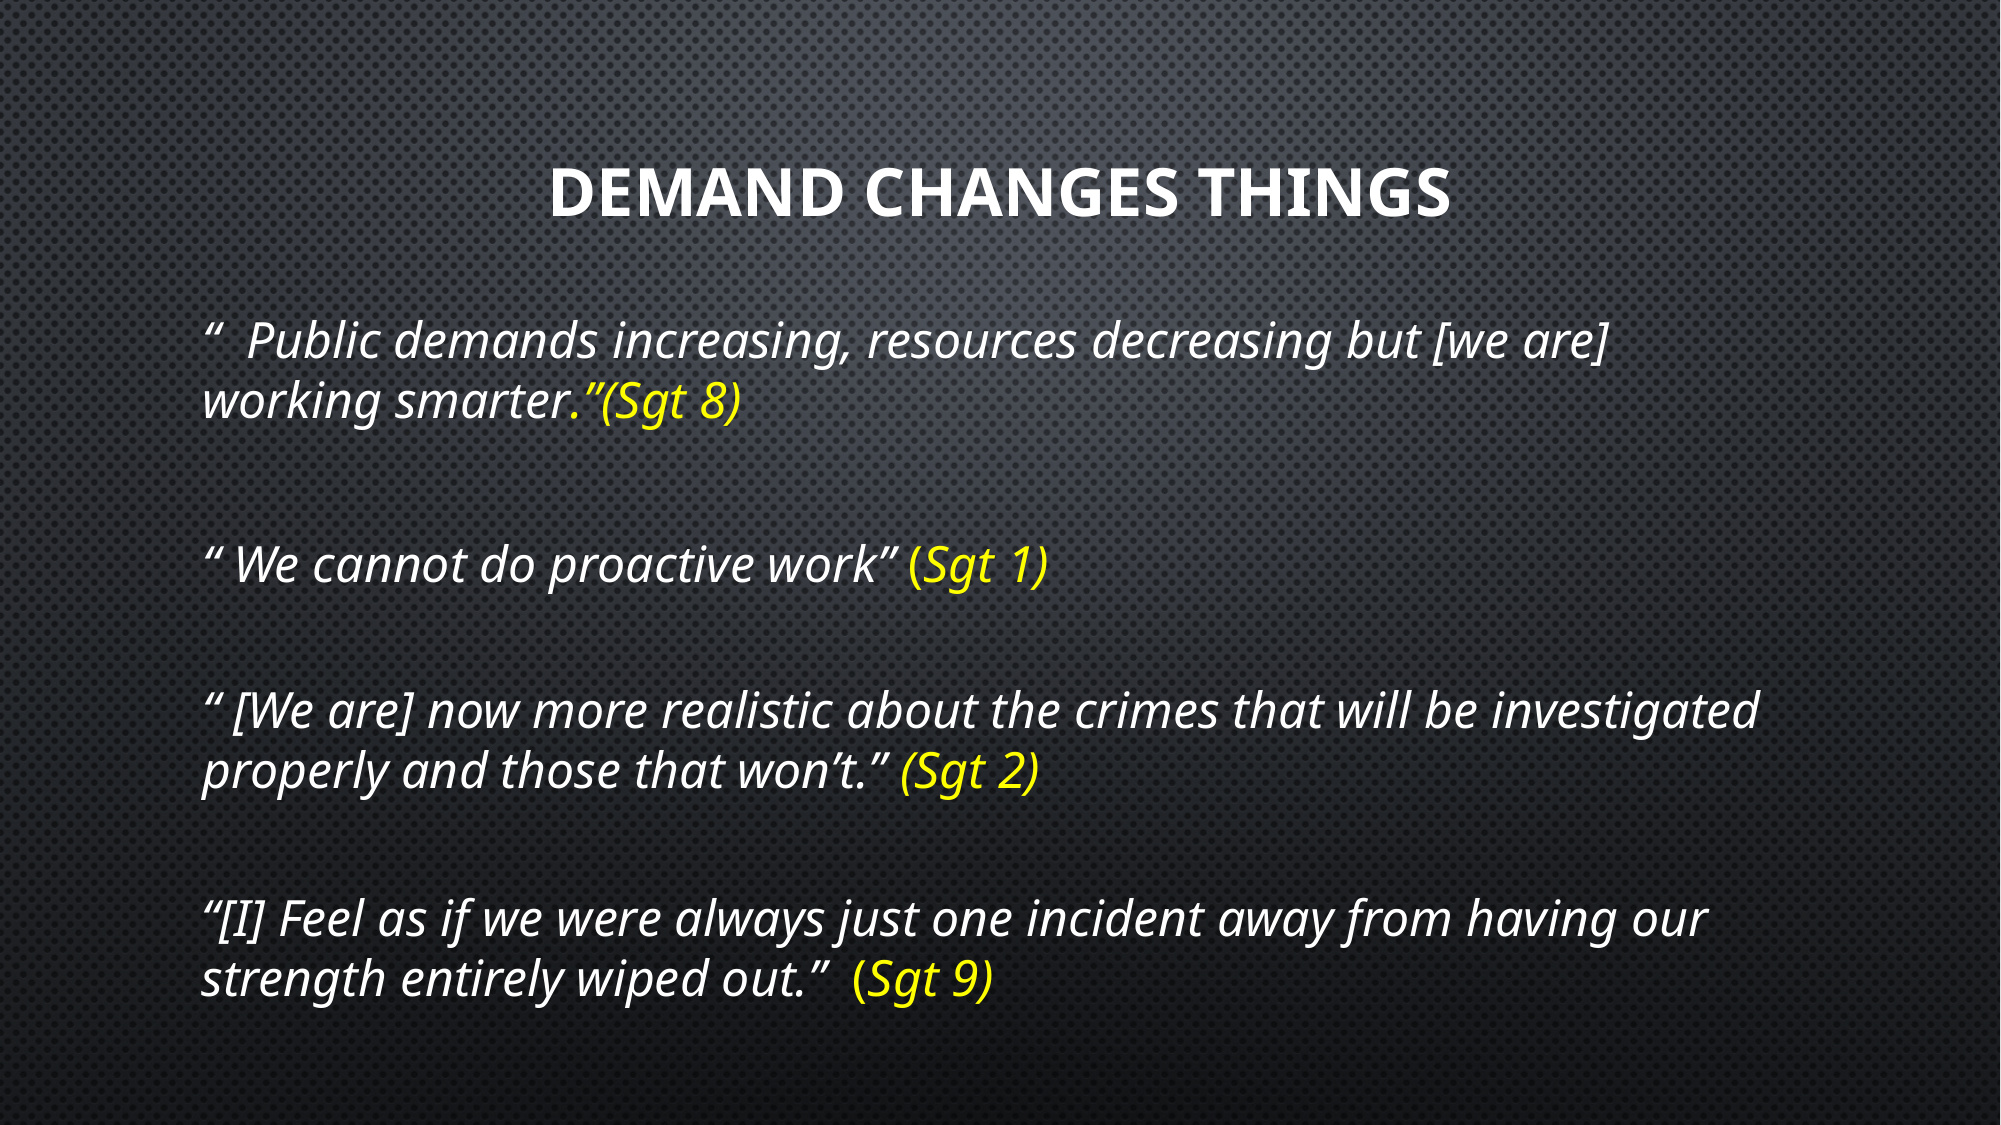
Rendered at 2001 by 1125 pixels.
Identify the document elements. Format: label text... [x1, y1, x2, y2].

text_box “ [We are] now more realistic about the crimes that will be investigated properly and those that won’t.” (Sgt 2) [187, 671, 1813, 807]
text_box “[I] Feel as if we were always just one incident away from having our strength entirely wiped out.” (Sgt 9) [187, 879, 1790, 1014]
text_box “ Public demands increasing, resources decreasing but [we are] working smarter.”(Sgt 8) [187, 300, 1813, 436]
text_box “ We cannot do proactive work” (Sgt 1) [187, 524, 1813, 600]
title Demand changes things [187, 99, 1813, 279]
